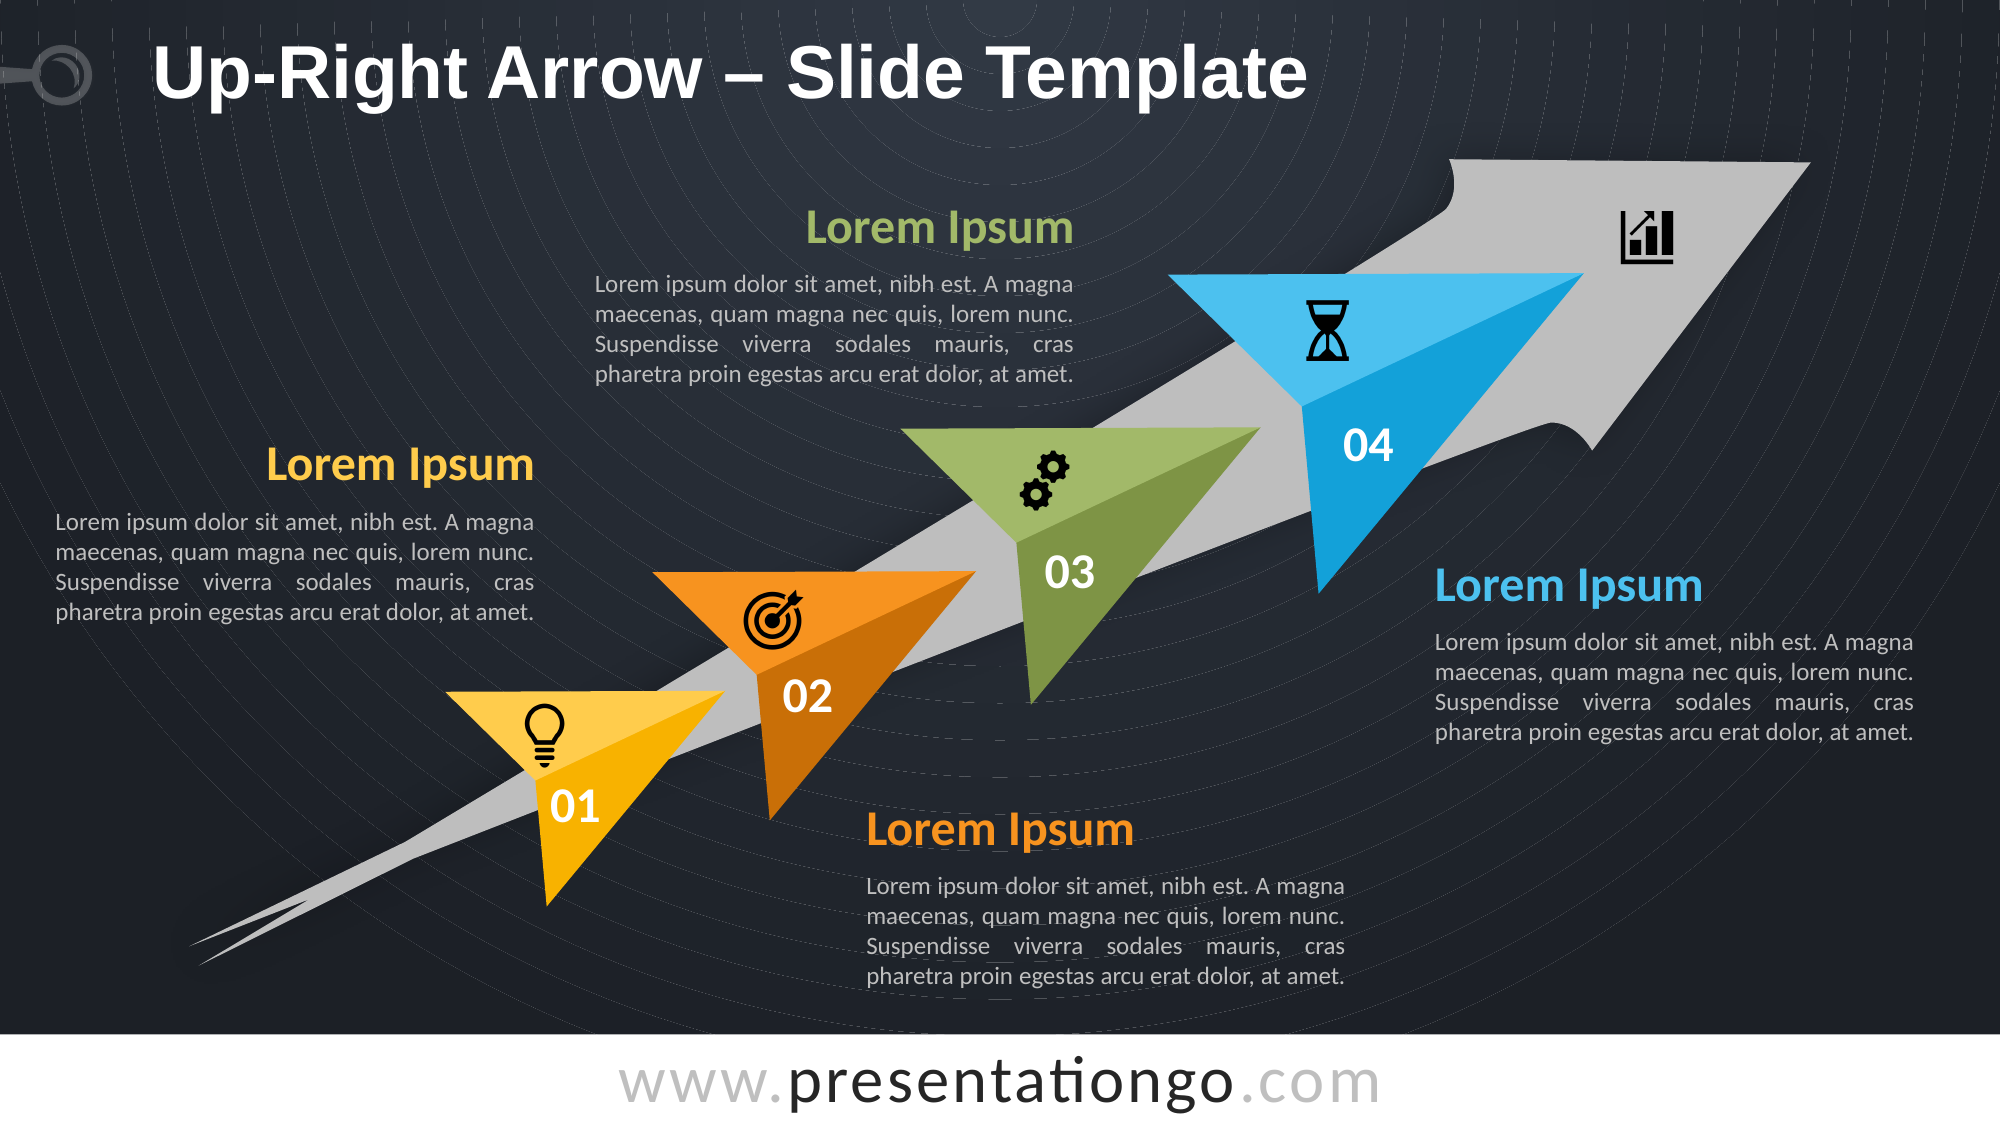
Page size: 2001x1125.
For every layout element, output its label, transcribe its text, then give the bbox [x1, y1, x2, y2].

text_box [756, 671, 845, 821]
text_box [55, 422, 536, 635]
picture [1008, 444, 1081, 517]
text_box [189, 772, 535, 966]
text_box [526, 772, 554, 781]
text_box 03 [1029, 531, 1110, 607]
text_box [540, 840, 602, 907]
text_box [1346, 159, 1811, 469]
text_box [1167, 273, 1584, 407]
text_box 02 [767, 654, 848, 730]
text_box [656, 648, 761, 759]
text_box [1094, 341, 1311, 578]
text_box [581, 691, 726, 823]
picture [1291, 294, 1364, 367]
text_box [900, 427, 1261, 543]
picture [1610, 201, 1683, 274]
text_box [652, 571, 977, 675]
text_box [810, 572, 976, 726]
text_box [445, 690, 726, 759]
text_box 04 [1328, 403, 1409, 479]
text_box [1016, 428, 1261, 705]
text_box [594, 184, 1075, 397]
picture [737, 583, 810, 656]
text_box 01 [535, 764, 616, 840]
picture [508, 699, 581, 772]
text_box [855, 500, 1023, 672]
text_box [866, 787, 1347, 999]
title Up-Right Arrow – Slide Template [137, 26, 2000, 148]
text_box [1301, 274, 1584, 594]
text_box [1435, 542, 1916, 755]
